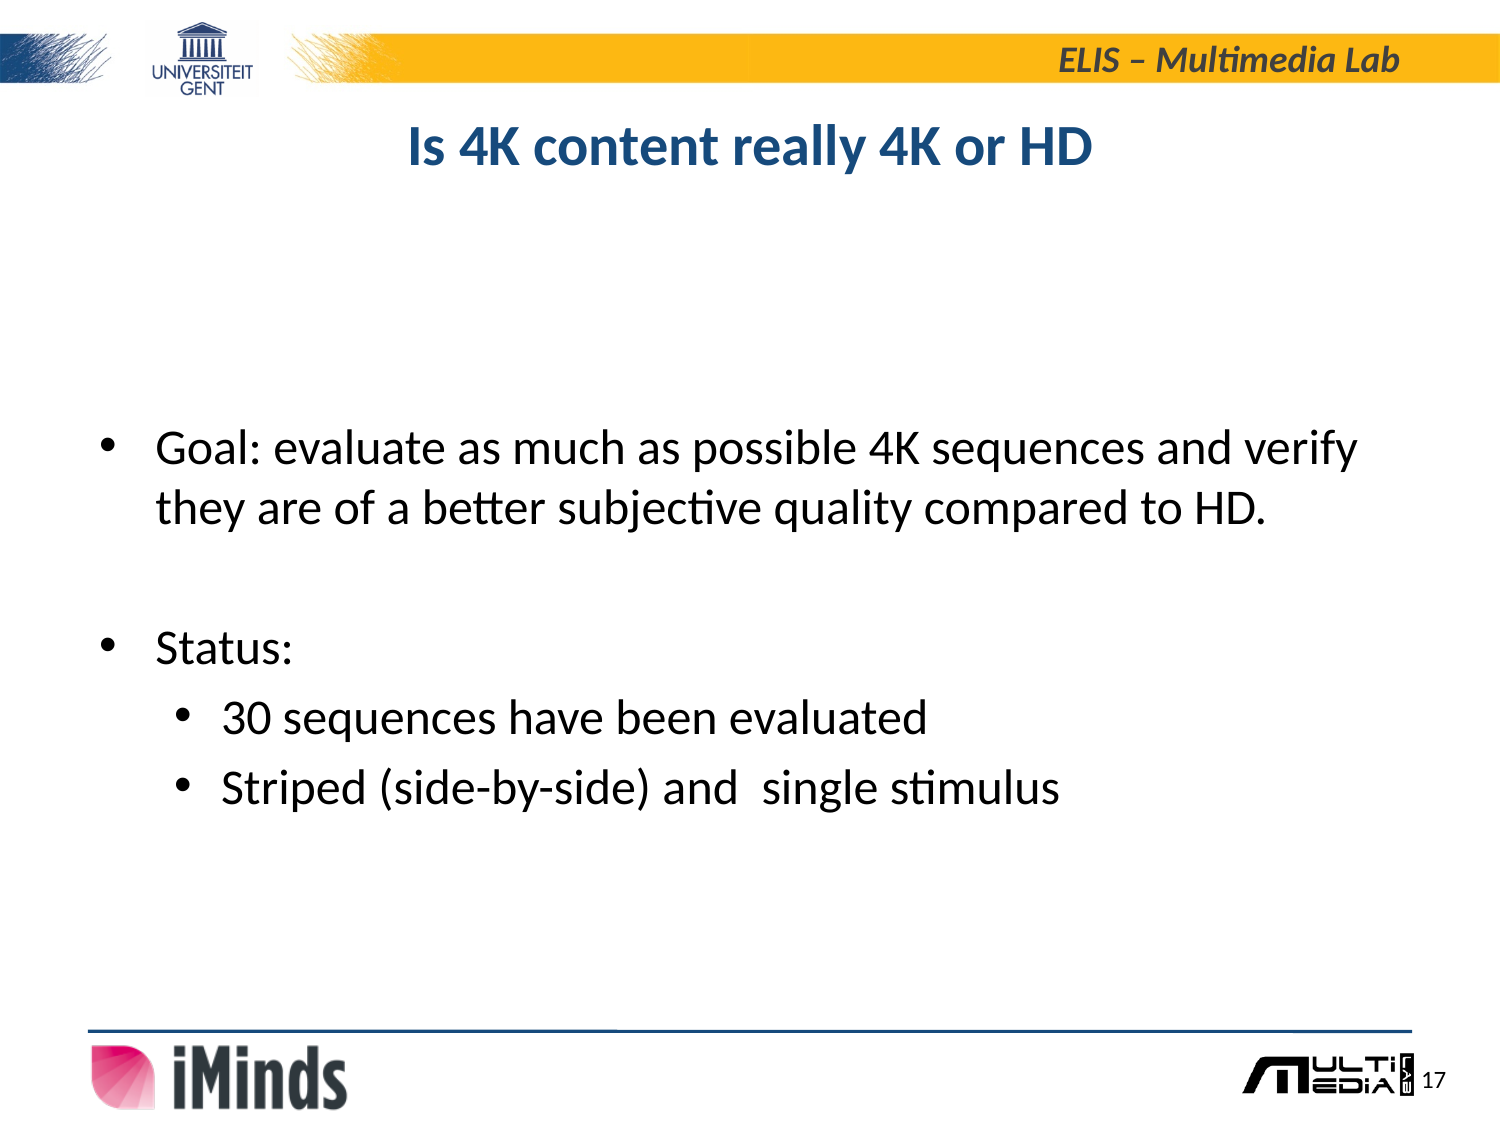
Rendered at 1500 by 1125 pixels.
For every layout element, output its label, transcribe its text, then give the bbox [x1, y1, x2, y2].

title Is 4K content really 4K or HD [81, 87, 1419, 197]
picture [61, 1012, 377, 1125]
list Goal: evaluate as much as possible 4K sequences and verify they are of a better subjective quality compared to HD. Status: 30 sequences have been evaluated Striped (side-by-side) and single stimulus [83, 212, 1417, 1017]
picture [1242, 1053, 1414, 1096]
picture [0, 20, 1500, 122]
